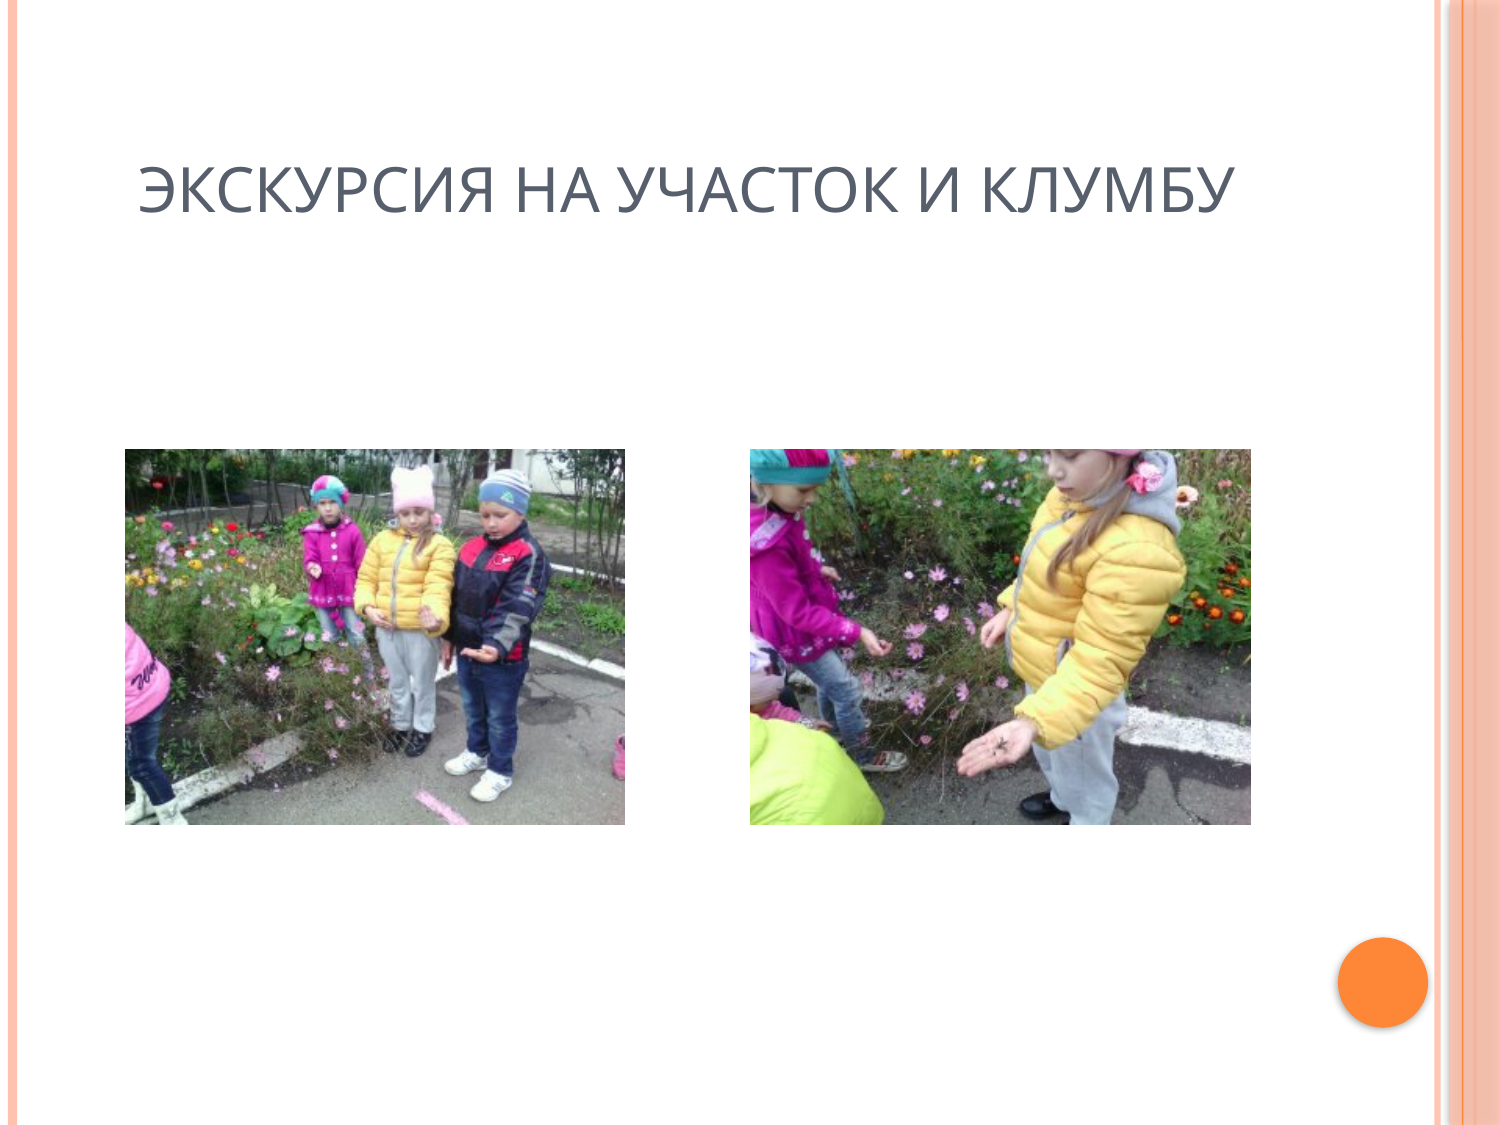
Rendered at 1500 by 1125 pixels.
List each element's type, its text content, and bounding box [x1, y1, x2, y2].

title Экскурсия на участок и клумбу [75, 45, 1300, 233]
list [124, 449, 626, 826]
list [749, 449, 1252, 826]
